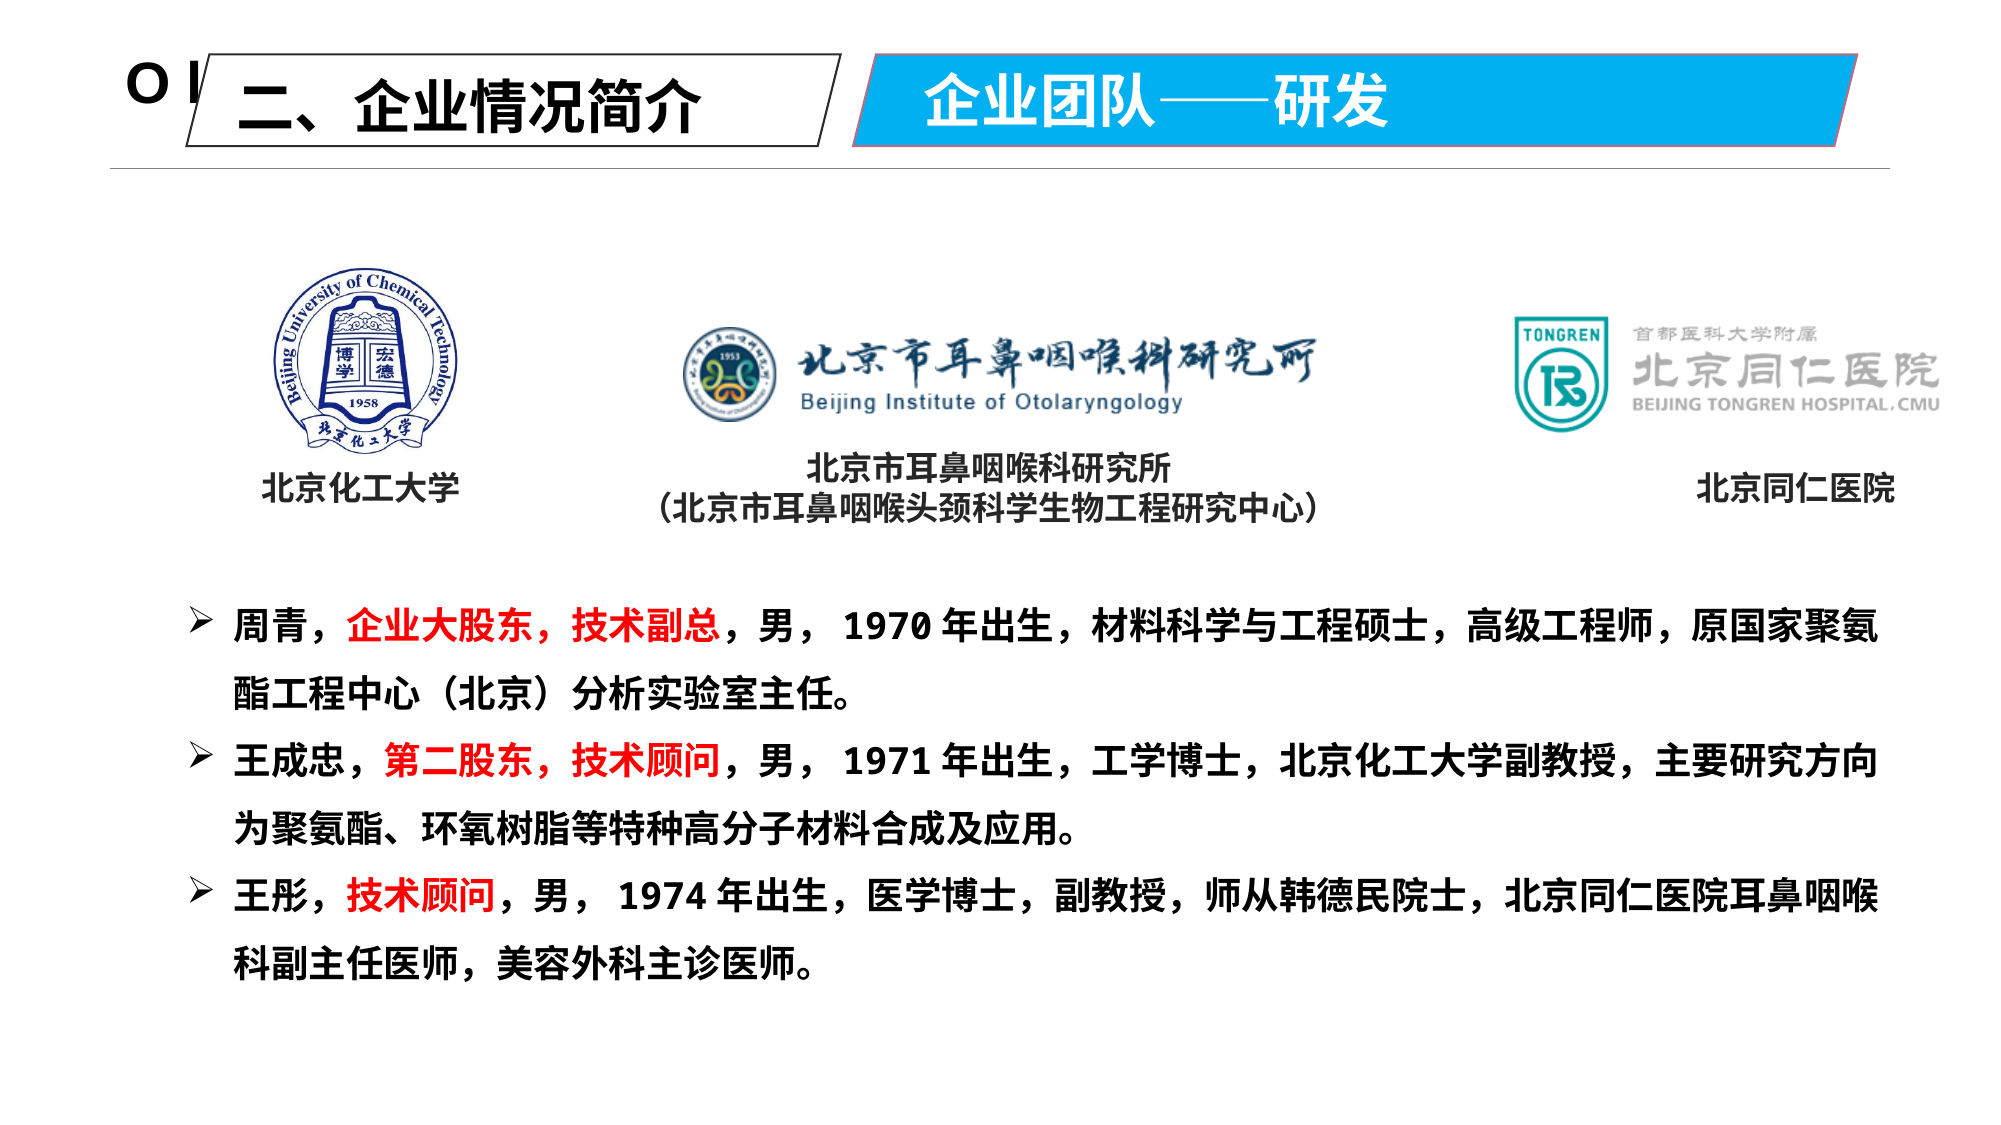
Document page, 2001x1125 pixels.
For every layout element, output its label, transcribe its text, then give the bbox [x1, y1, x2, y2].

text_box 企业团队——研发 [909, 57, 1843, 142]
picture [683, 327, 1317, 422]
picture [265, 260, 464, 460]
text_box [858, 53, 1859, 148]
text_box 北京化工大学 [221, 459, 502, 515]
text_box 二、企业情况简介 [221, 62, 858, 148]
text_box 北京同仁医院 [1655, 459, 1937, 515]
text_box 周青，企业大股东，技术副总，男，1970年出生，材料科学与工程硕士，高级工程师，原国家聚氨酯工程中心（北京）分析实验室主任。 王成忠，第二股东，技术顾问，男，1971年出生，工学博士，北京化工大学副教授，主要研究方向为聚氨酯、环氧树脂等特种高分子材料合成及应用。 王彤，技术顾问，男，1974年出生，医学博士，副教授，师从韩德民院士，北京同仁医院耳鼻咽喉科副主任医师，美容外科主诊医师。 [171, 572, 1913, 993]
text_box 北京市耳鼻咽喉科研究所 （北京市耳鼻咽喉头颈科学生物工程研究中心） [620, 439, 1358, 535]
picture [1514, 316, 1940, 433]
title O l [109, 0, 1890, 169]
text_box [185, 53, 842, 148]
